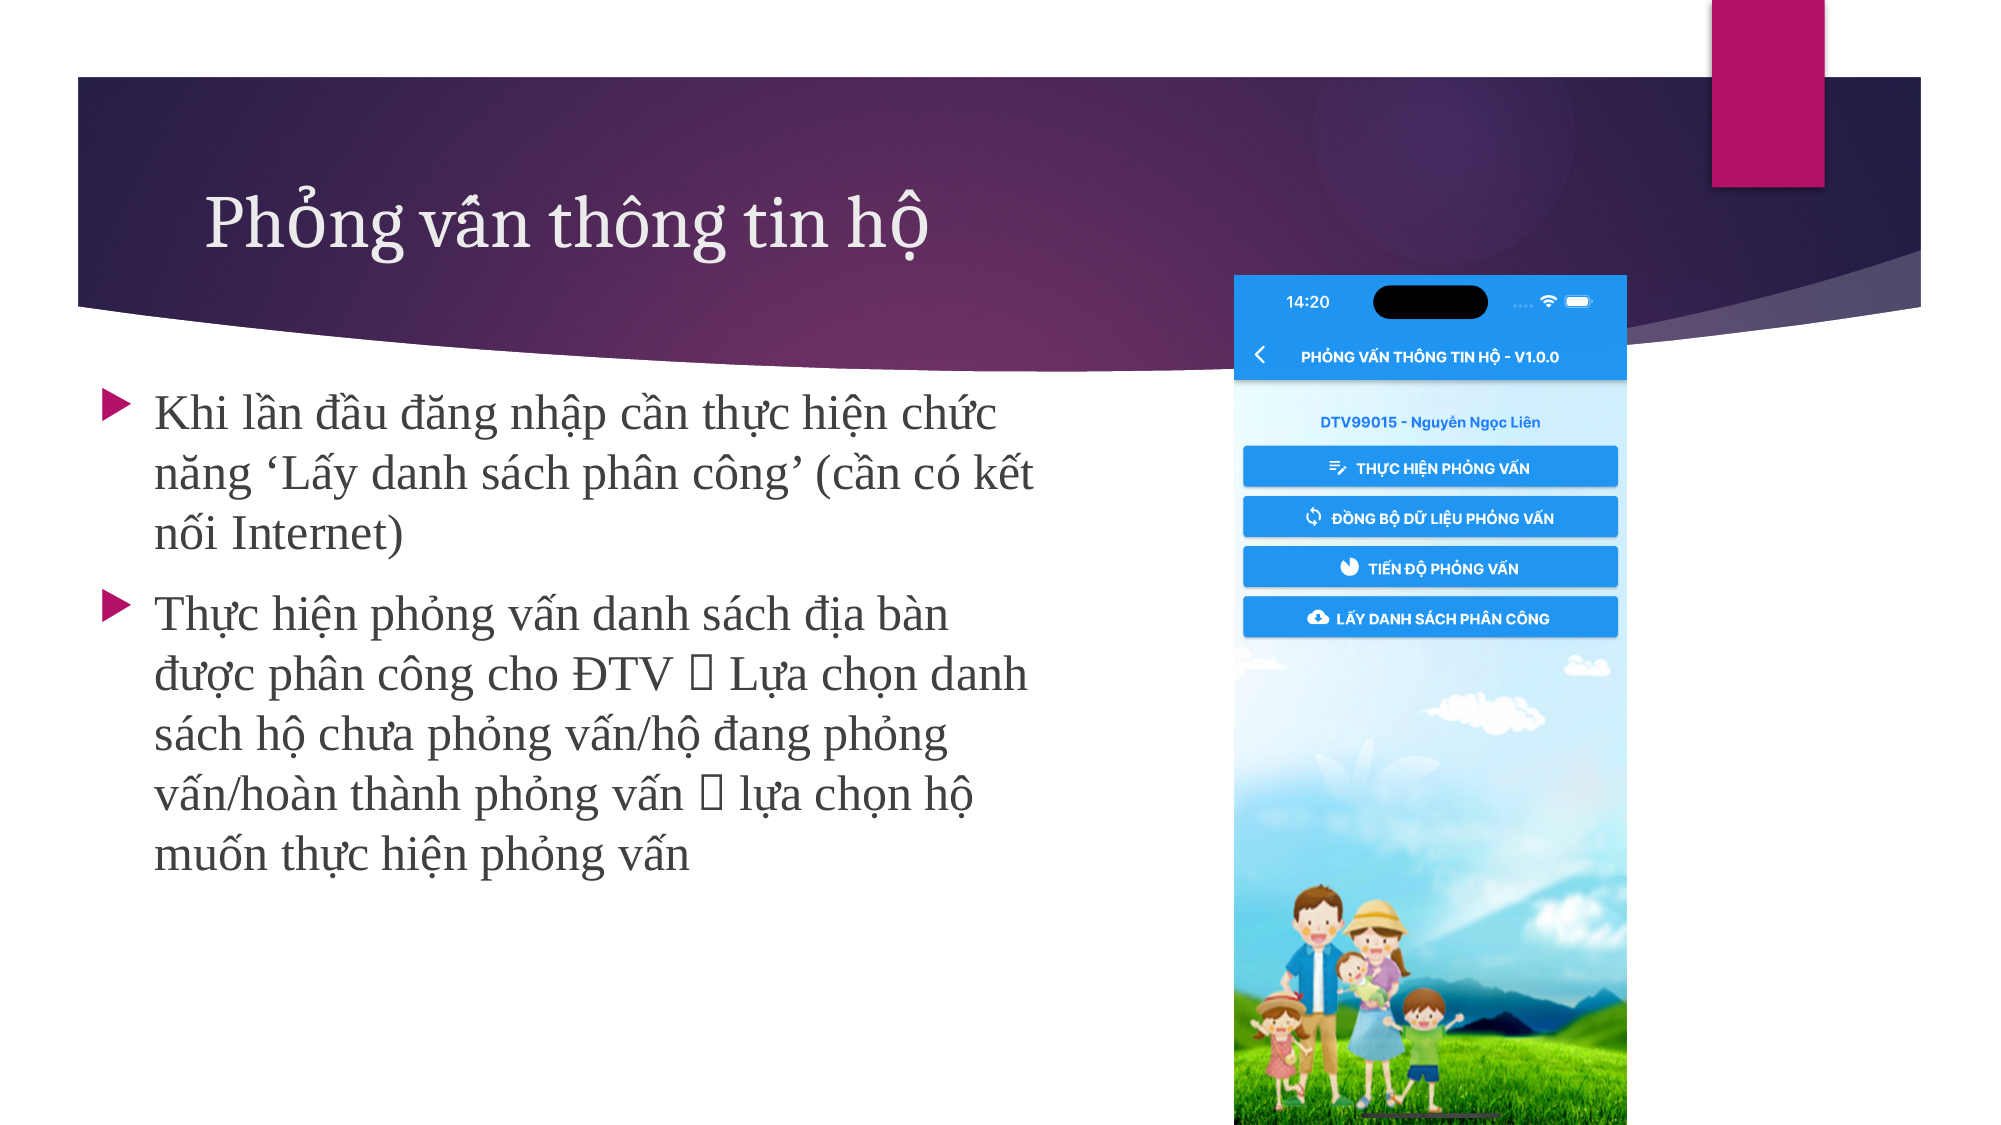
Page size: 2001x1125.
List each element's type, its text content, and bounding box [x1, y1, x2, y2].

list Khi lần đầu đăng nhập cần thực hiện chức năng ‘Lấy danh sách phân công’ (cần có kết nối Internet) Thực hiện phỏng vấn danh sách địa bàn được phân công cho ĐTV  Lựa chọn danh sách hộ chưa phỏng vấn/hộ đang phỏng vấn/hoàn thành phỏng vấn  lựa chọn hộ muốn thực hiện phỏng vấn [83, 372, 1076, 1029]
picture [1234, 275, 1627, 1125]
title Phỏng vấn thông tin hộ [189, 159, 1627, 276]
